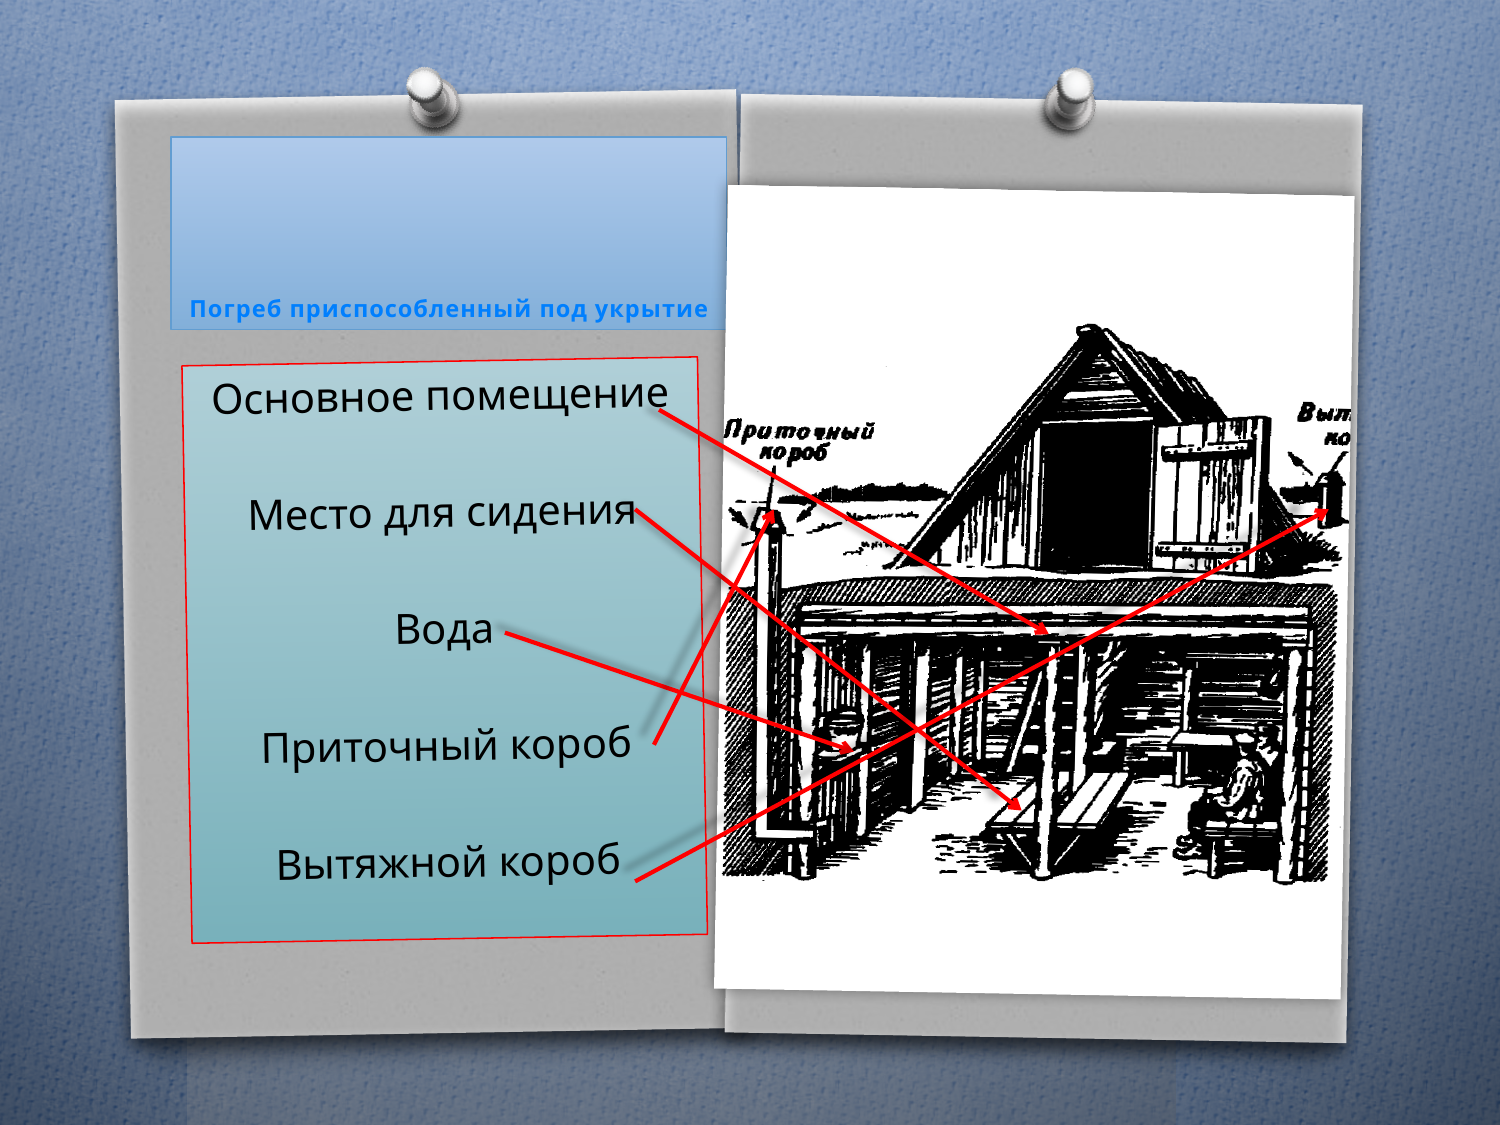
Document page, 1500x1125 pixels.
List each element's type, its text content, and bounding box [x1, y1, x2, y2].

title Погреб приспособленный под укрытие [170, 136, 727, 330]
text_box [634, 509, 1330, 882]
list Основное помещение Место для сидения Вода Приточный короб Вытяжной короб [181, 356, 709, 945]
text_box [658, 409, 1050, 509]
picture [1016, 41, 1138, 162]
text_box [504, 632, 630, 752]
picture [714, 185, 1355, 1000]
picture [375, 33, 497, 136]
